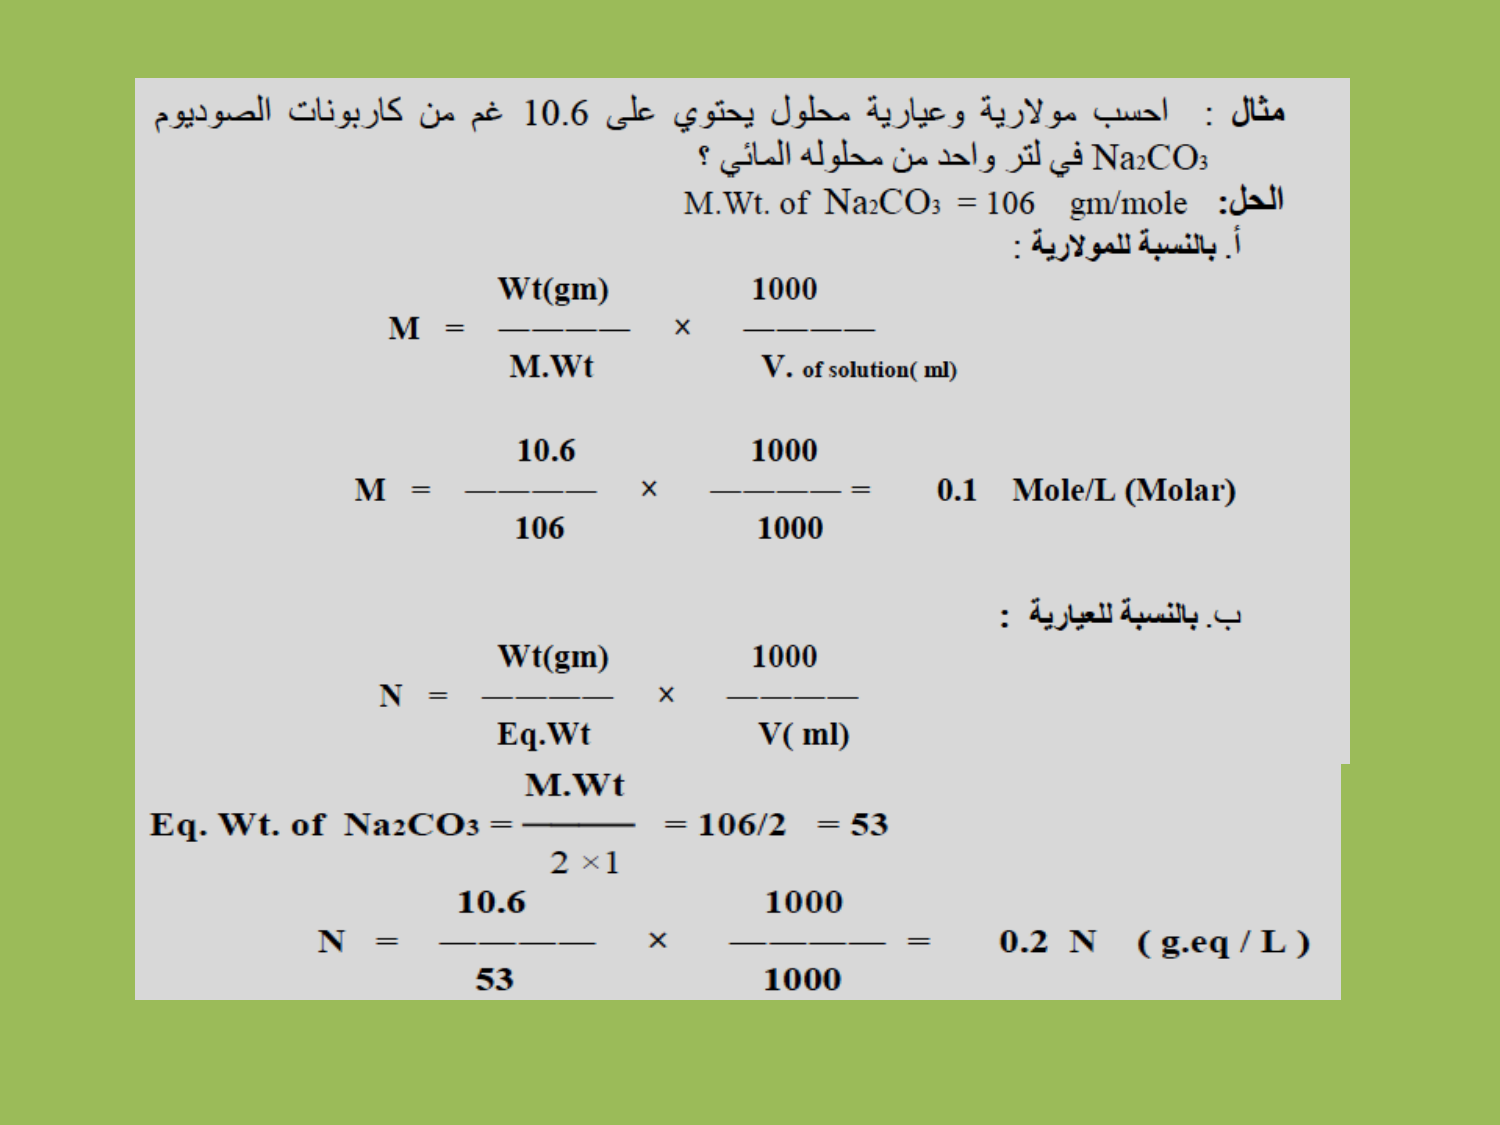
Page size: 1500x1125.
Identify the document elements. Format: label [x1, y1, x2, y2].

list [135, 77, 1351, 764]
picture [135, 762, 1341, 1000]
